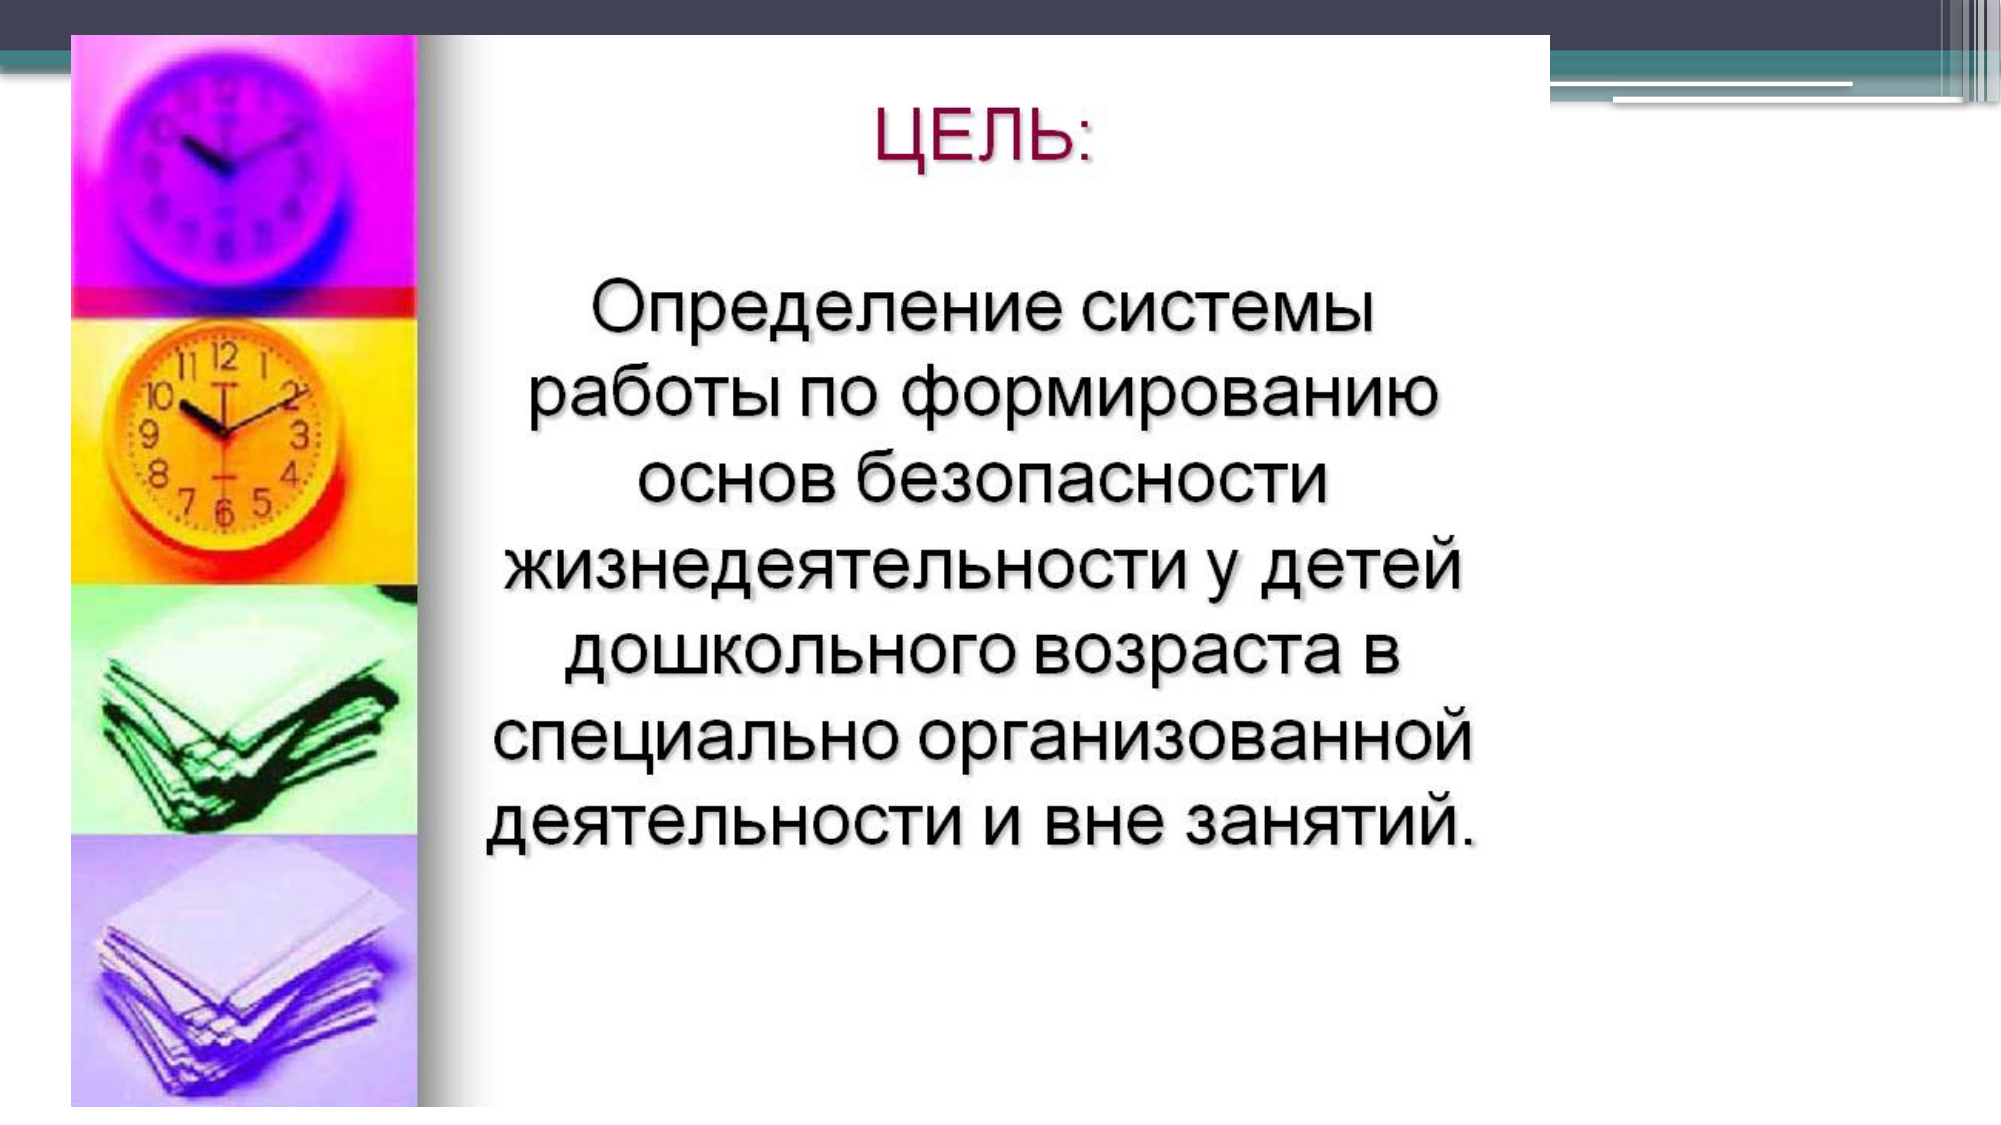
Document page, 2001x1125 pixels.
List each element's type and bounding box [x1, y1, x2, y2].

picture [71, 35, 1550, 1108]
